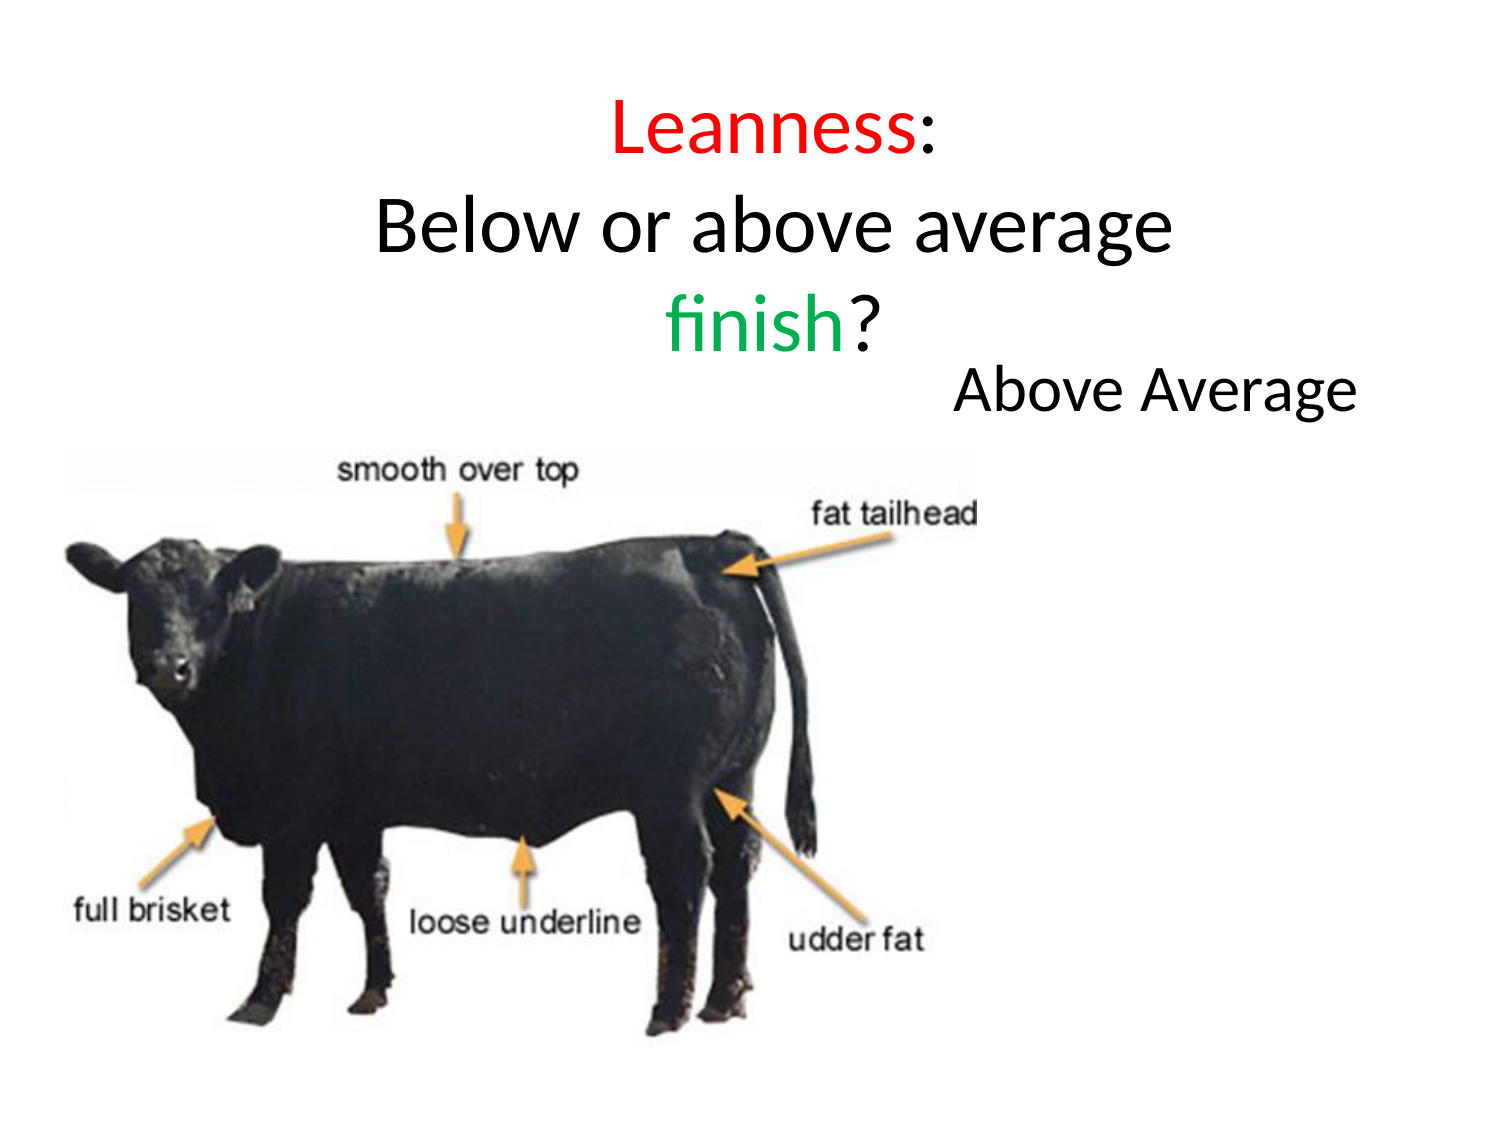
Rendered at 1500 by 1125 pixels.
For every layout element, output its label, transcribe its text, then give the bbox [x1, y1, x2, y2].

picture [62, 449, 977, 1049]
title Leanness: Below or above average finish? [137, 62, 1413, 448]
subtitle Above Average [849, 337, 1463, 500]
